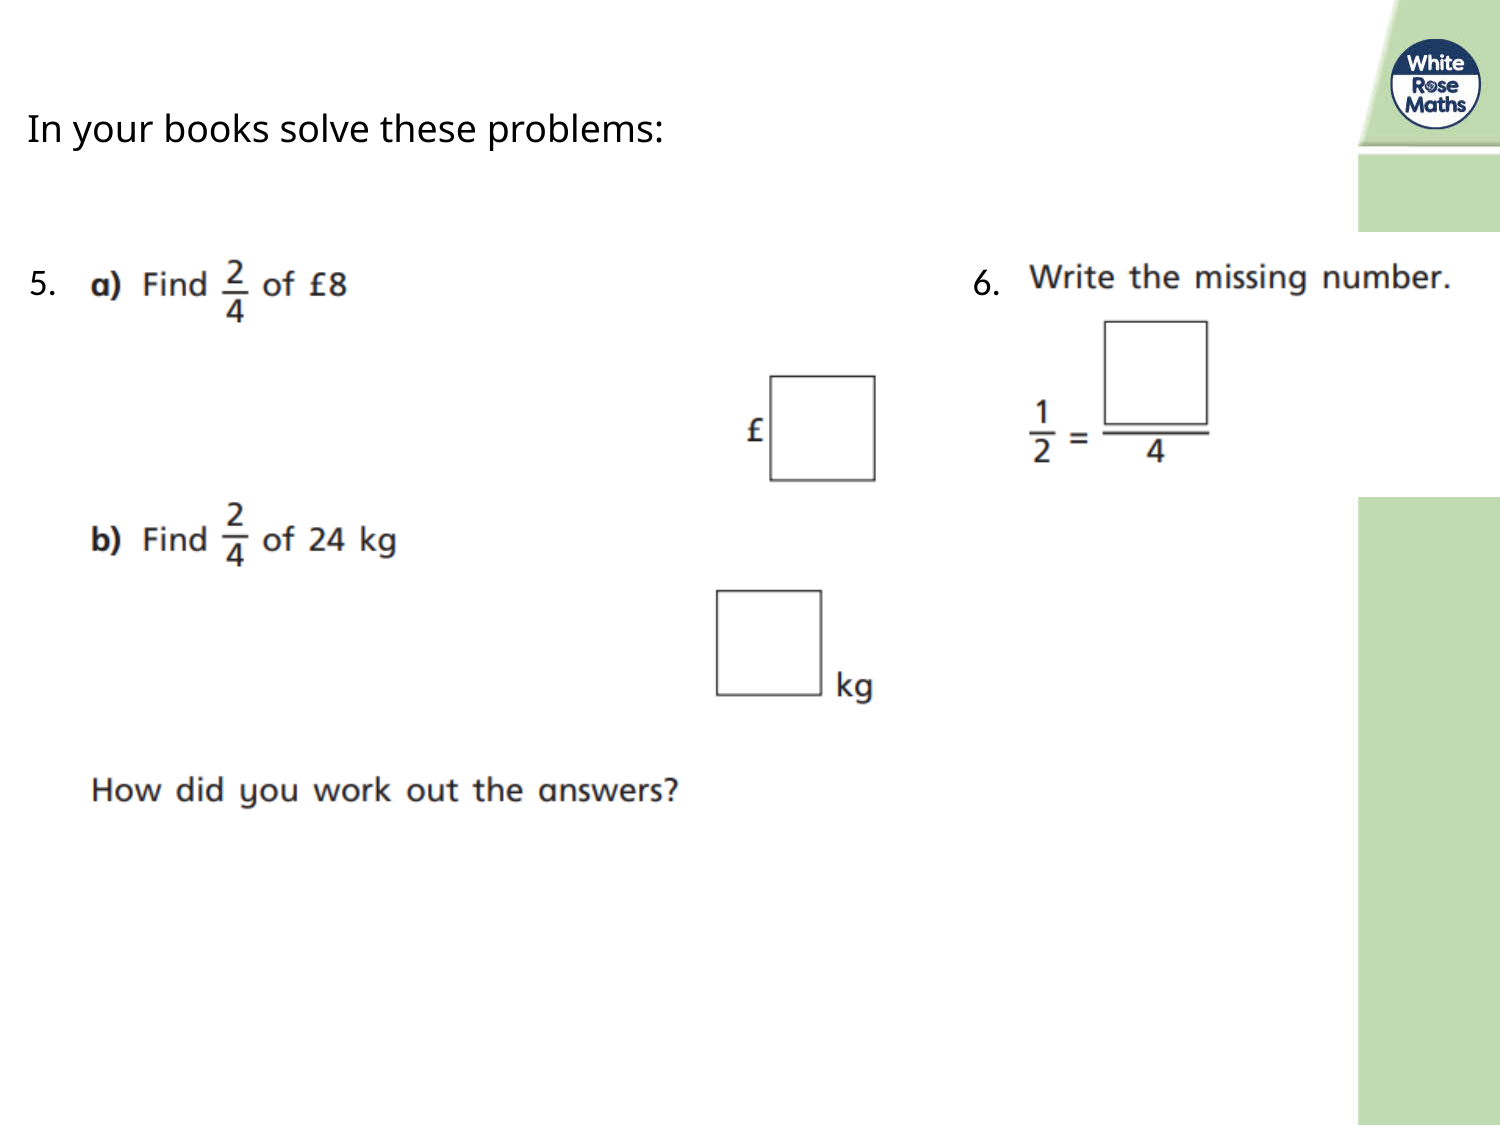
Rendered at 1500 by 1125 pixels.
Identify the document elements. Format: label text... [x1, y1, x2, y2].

picture [0, 0, 1500, 1125]
text_box In your books solve these problems: [12, 98, 680, 158]
text_box 6. [958, 250, 1014, 311]
text_box 5. [14, 250, 72, 311]
